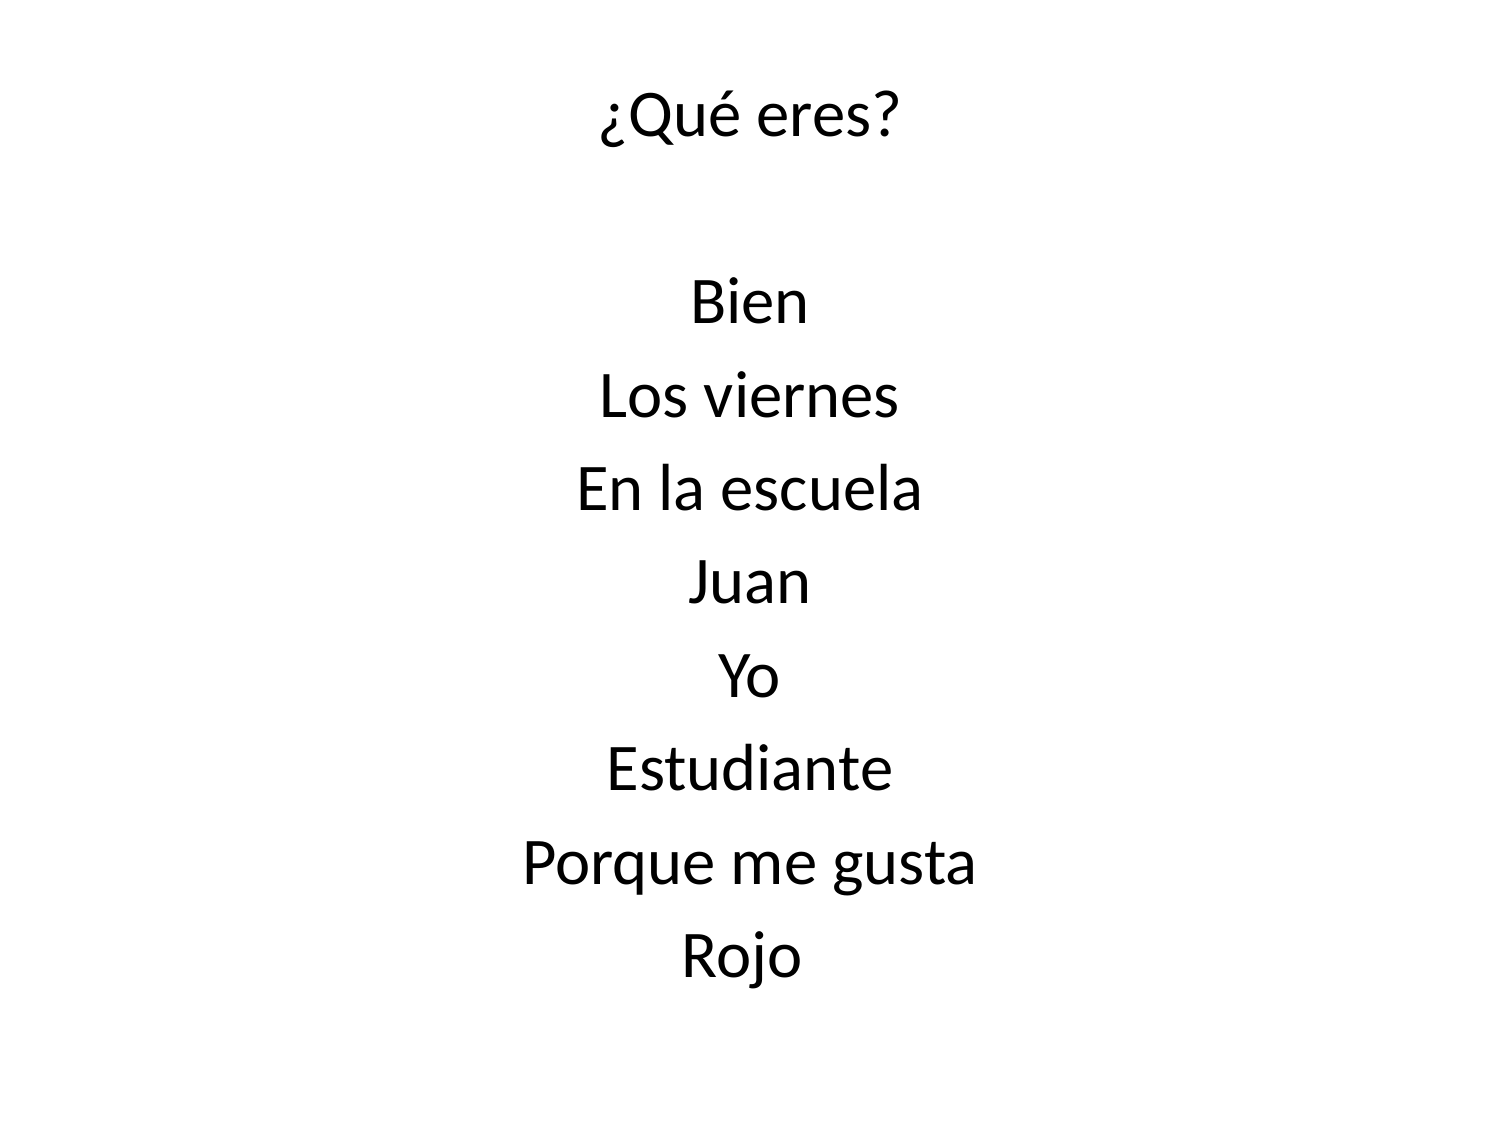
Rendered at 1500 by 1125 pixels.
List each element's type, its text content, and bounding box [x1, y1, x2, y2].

text_box [460, 673, 1040, 760]
list ¿Qué eres? Bien Los viernes En la escuela Juan Yo Estudiante Porque me gusta Rojo [75, 62, 1425, 1005]
text_box [460, 235, 1040, 673]
text_box [460, 760, 1040, 940]
